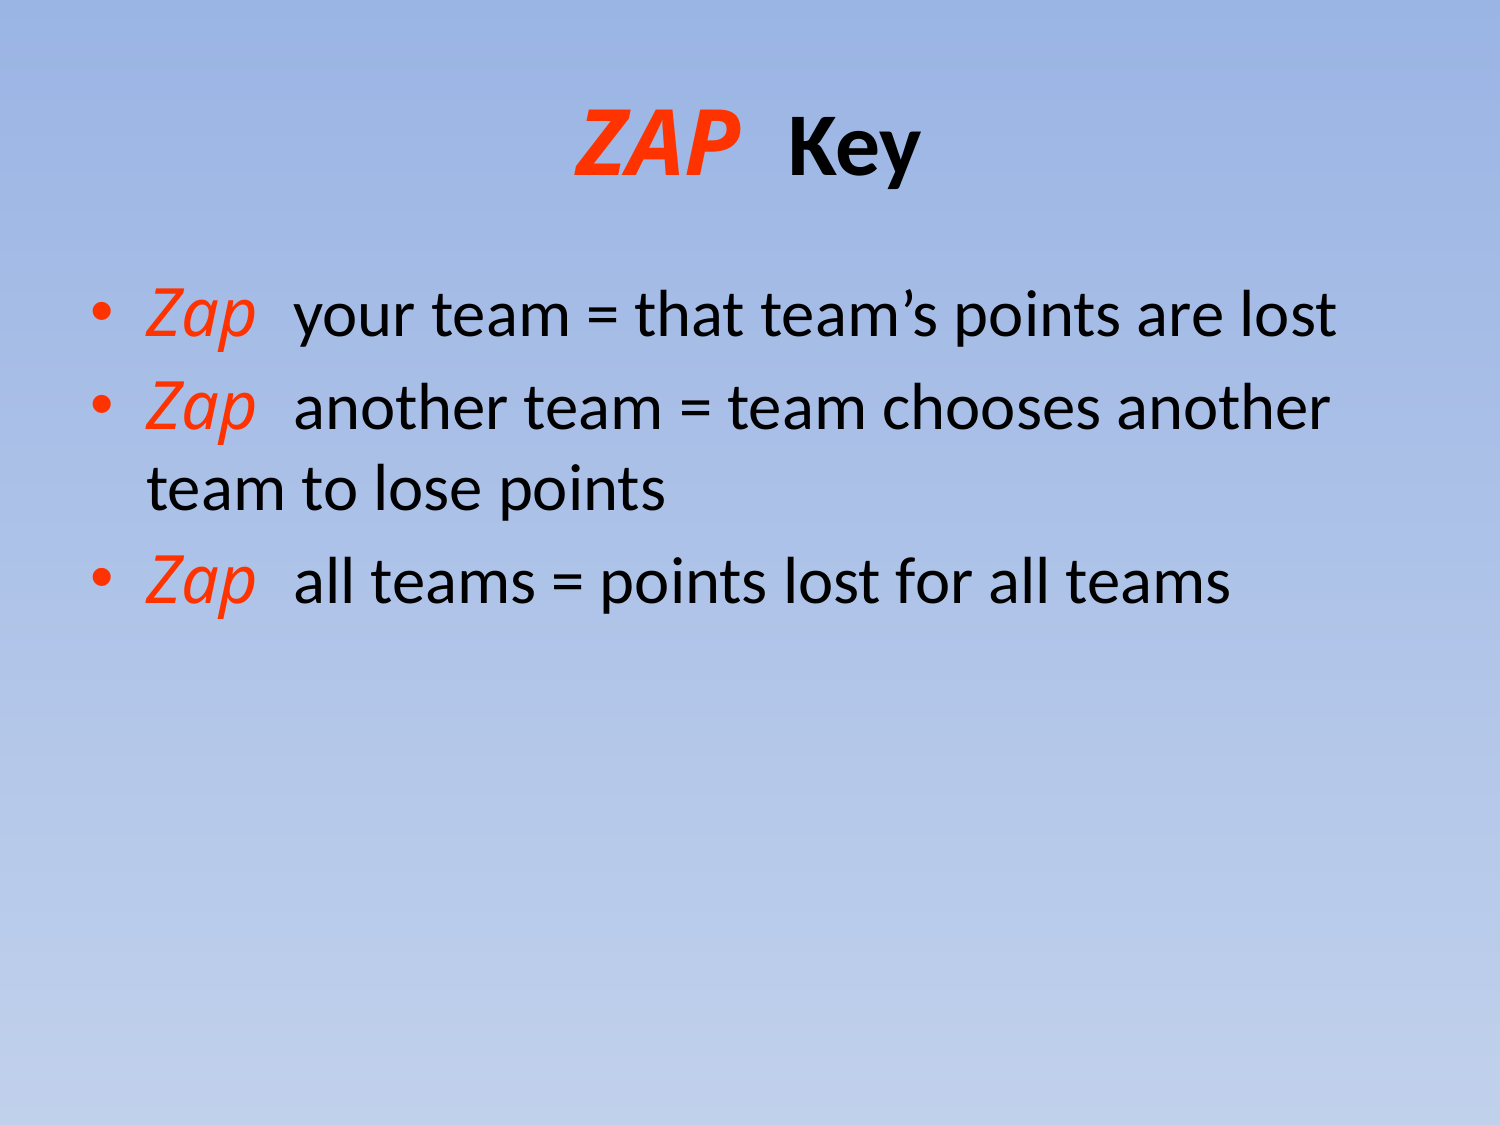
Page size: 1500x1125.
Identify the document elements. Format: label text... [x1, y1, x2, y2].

list Zap your team = that team’s points are lost Zap another team = team chooses another team to lose points Zap all teams = points lost for all teams [75, 262, 1425, 1005]
title ZAP Key [75, 45, 1425, 233]
